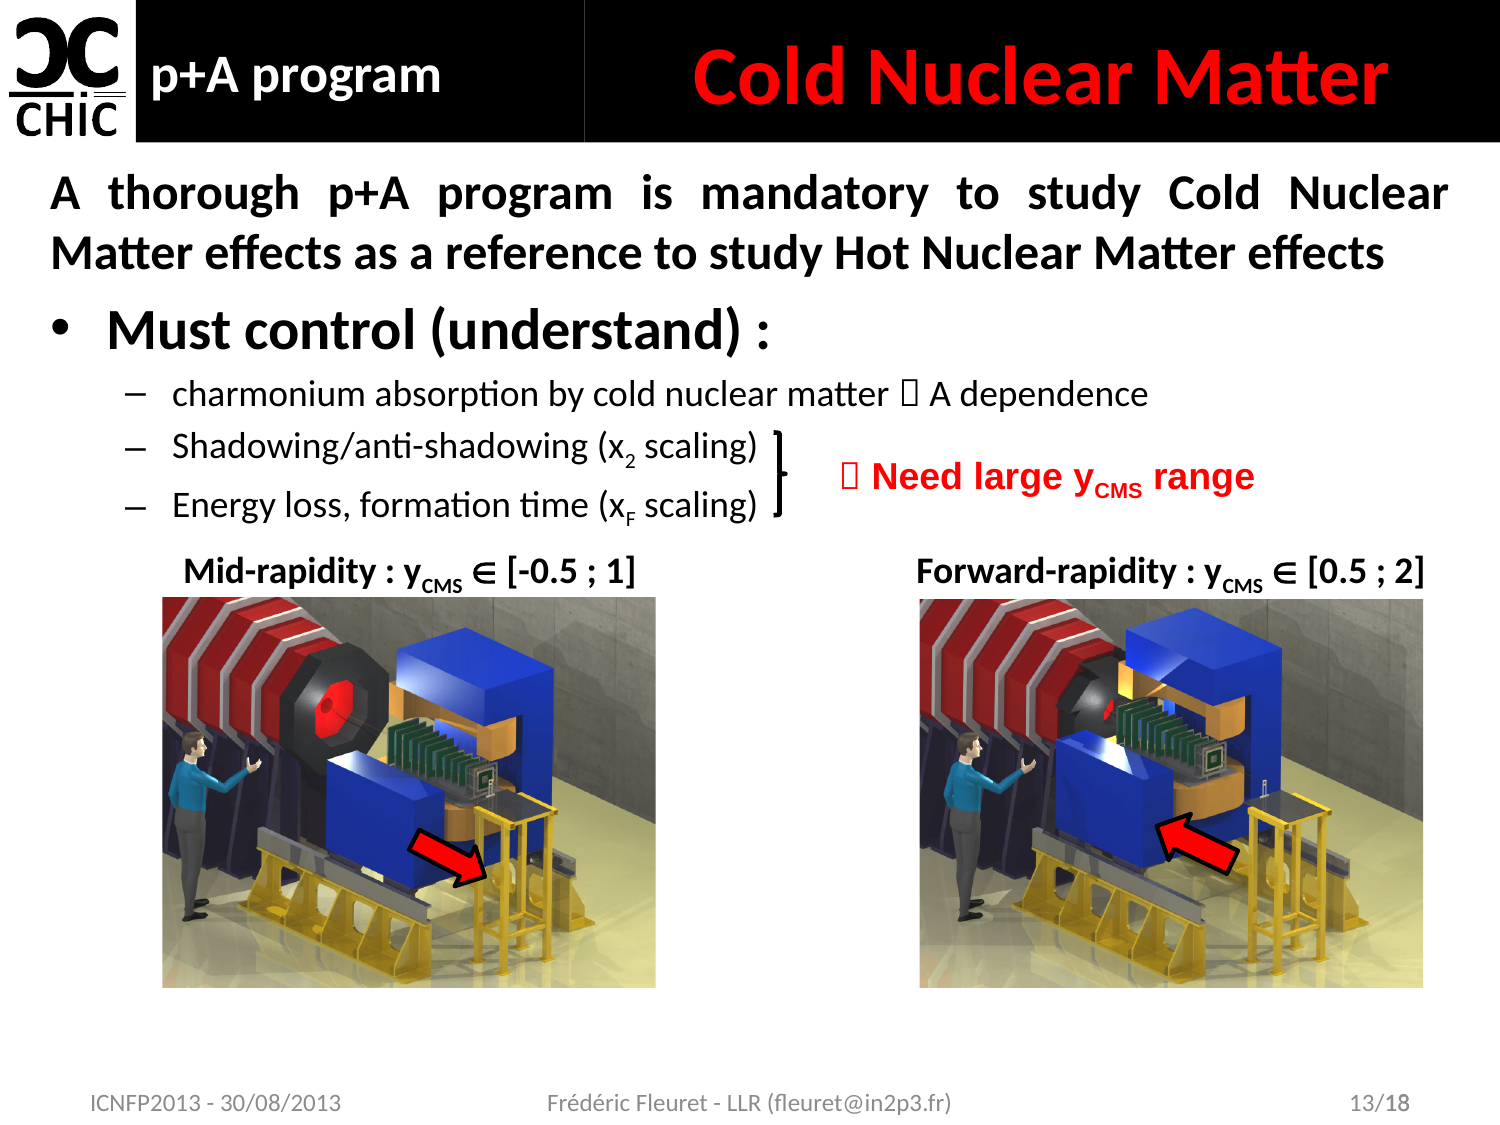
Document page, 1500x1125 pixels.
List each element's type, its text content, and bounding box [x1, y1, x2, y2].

text_box  Need large yCMS range [823, 444, 1271, 511]
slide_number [75, 1085, 425, 1118]
text_box Mid-rapidity : yCMS  [-0.5 ; 1] [168, 538, 652, 596]
footer Frédéric Fleuret - LLR (fleuret@in2p3.fr) [512, 1085, 988, 1118]
text_box Forward-rapidity : yCMS  [0.5 ; 2] [901, 538, 1441, 605]
slide_number 13/18 [1074, 1085, 1425, 1118]
picture [161, 597, 656, 988]
list Cold Nuclear Matter [584, 0, 1500, 143]
text_box [773, 431, 787, 516]
title p+A program [135, 0, 584, 143]
list A thorough p+A program is mandatory to study Cold Nuclear Matter effects as a reference to study Hot Nuclear Matter effects Must control (understand) : charmonium absorption by cold nuclear matter  A dependence Shadowing/anti-shadowing (x2 scaling) Energy loss, formation time (xF scaling) [34, 152, 1466, 1055]
picture [919, 598, 1424, 988]
picture [0, 0, 139, 144]
